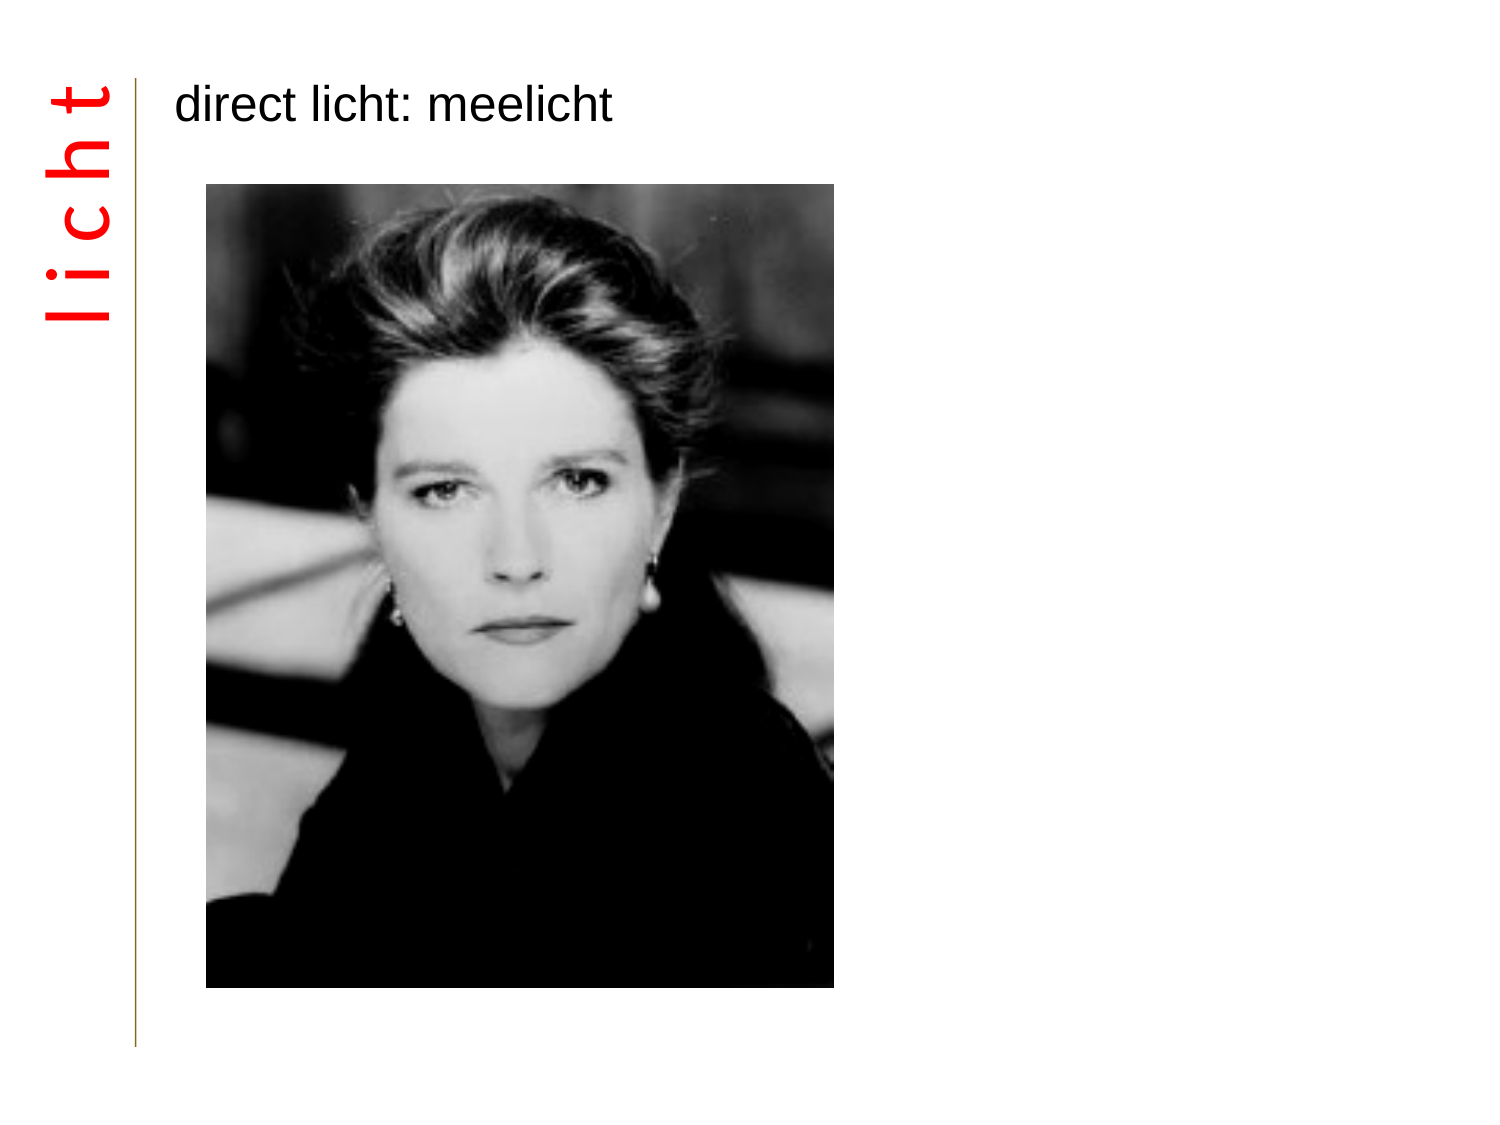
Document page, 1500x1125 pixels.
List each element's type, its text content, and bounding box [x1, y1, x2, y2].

picture [206, 184, 834, 988]
text_box l i c h t [10, 69, 136, 1047]
title direct licht: meelicht [159, 42, 1329, 161]
